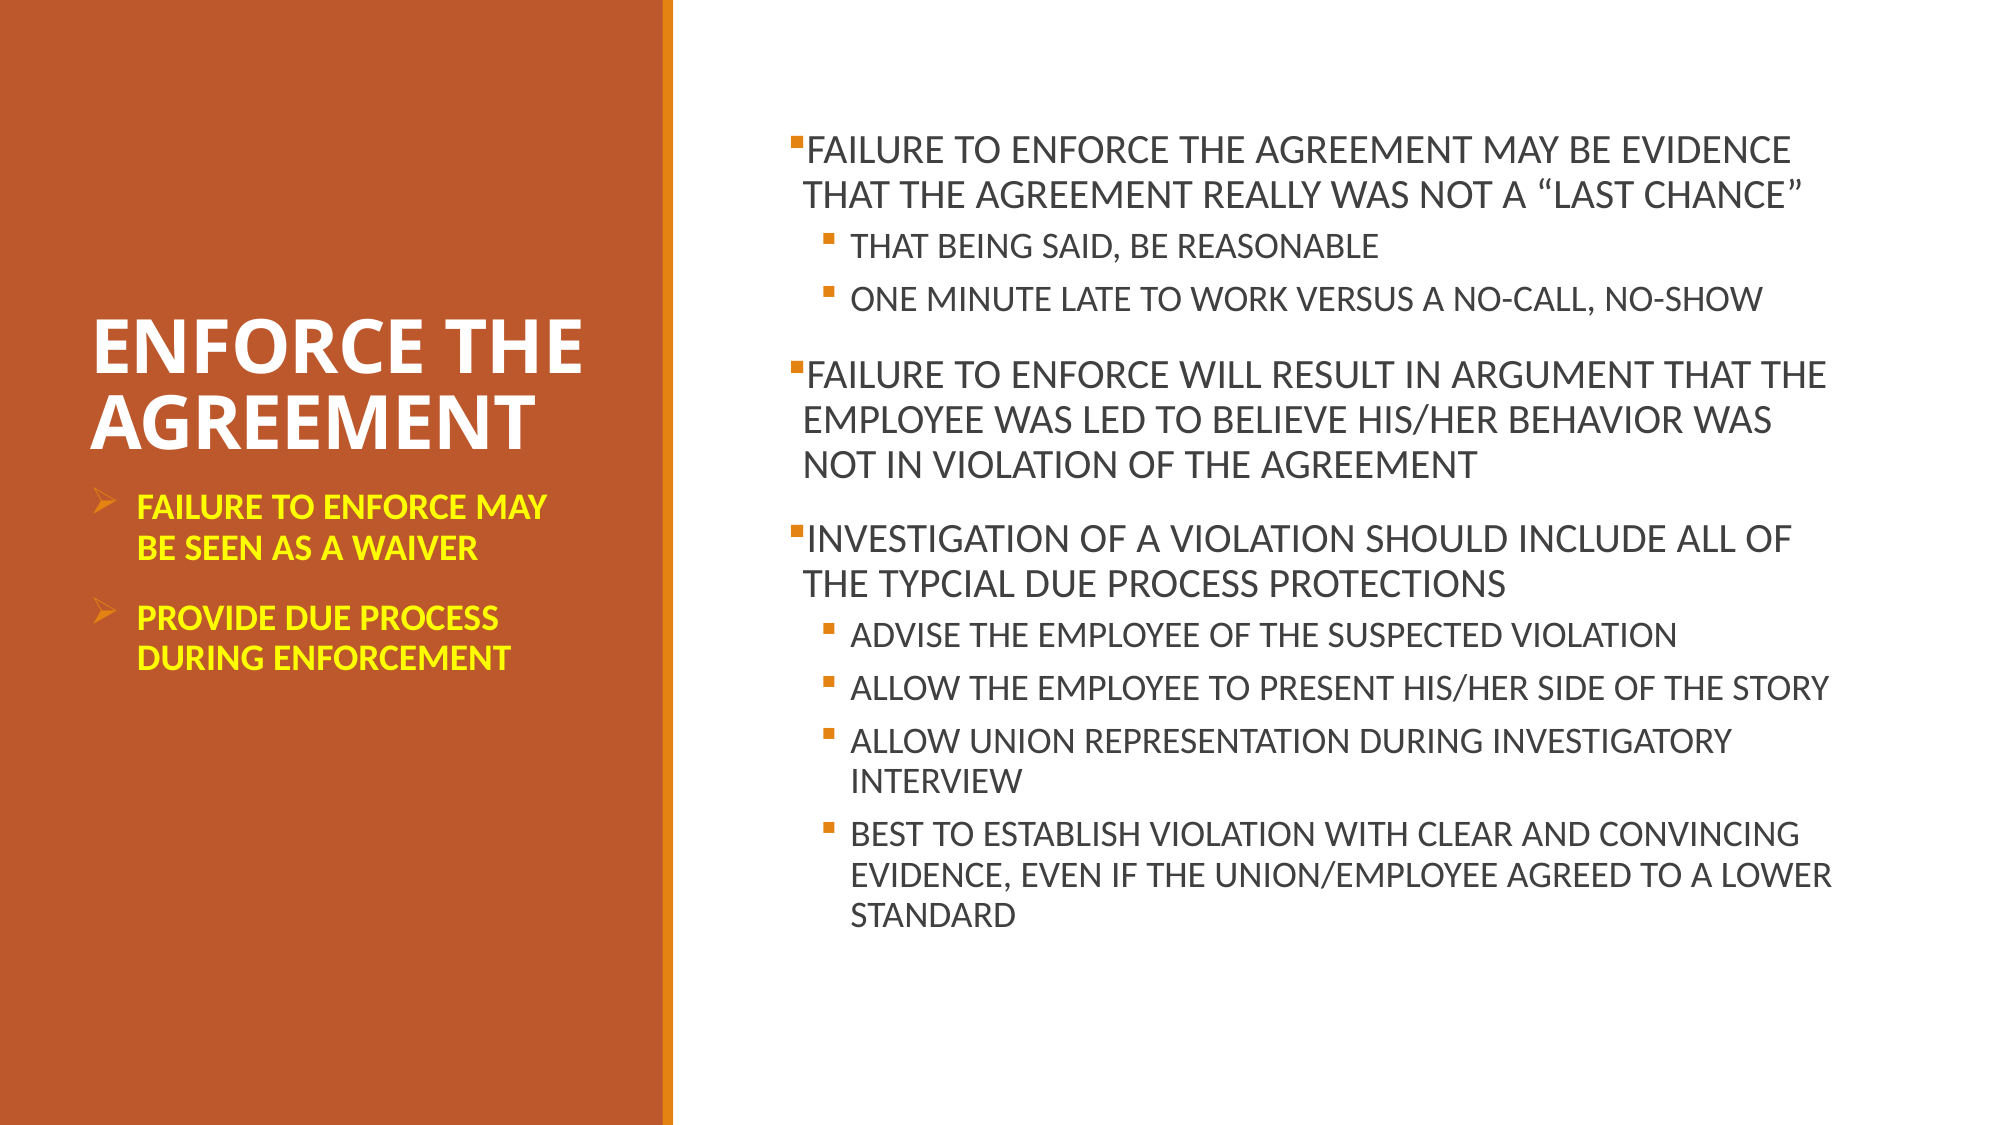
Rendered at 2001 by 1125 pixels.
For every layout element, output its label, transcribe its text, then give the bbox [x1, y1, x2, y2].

list FAILURE TO ENFORCE THE AGREEMENT MAY BE EVIDENCE THAT THE AGREEMENT REALLY WAS NOT A “LAST CHANCE” THAT BEING SAID, BE REASONABLE ONE MINUTE LATE TO WORK VERSUS A NO-CALL, NO-SHOW FAILURE TO ENFORCE WILL RESULT IN ARGUMENT THAT THE EMPLOYEE WAS LED TO BELIEVE HIS/HER BEHAVIOR WAS NOT IN VIOLATION OF THE AGREEMENT INVESTIGATION OF A VIOLATION SHOULD INCLUDE ALL OF THE TYPCIAL DUE PROCESS PROTECTIONS ADVISE THE EMPLOYEE OF THE SUSPECTED VIOLATION ALLOW THE EMPLOYEE TO PRESENT HIS/HER SIDE OF THE STORY ALLOW UNION REPRESENTATION DURING INVESTIGATORY INTERVIEW BEST TO ESTABLISH VIOLATION WITH CLEAR AND CONVINCING EVIDENCE, EVEN IF THE UNION/EMPLOYEE AGREED TO A LOWER STANDARD [787, 120, 1853, 983]
list FAILURE TO ENFORCE MAY BE SEEN AS A WAIVER PROVIDE DUE PROCESS DURING ENFORCEMENT [75, 479, 600, 1035]
title ENFORCE THE AGREEMENT [75, 97, 600, 473]
